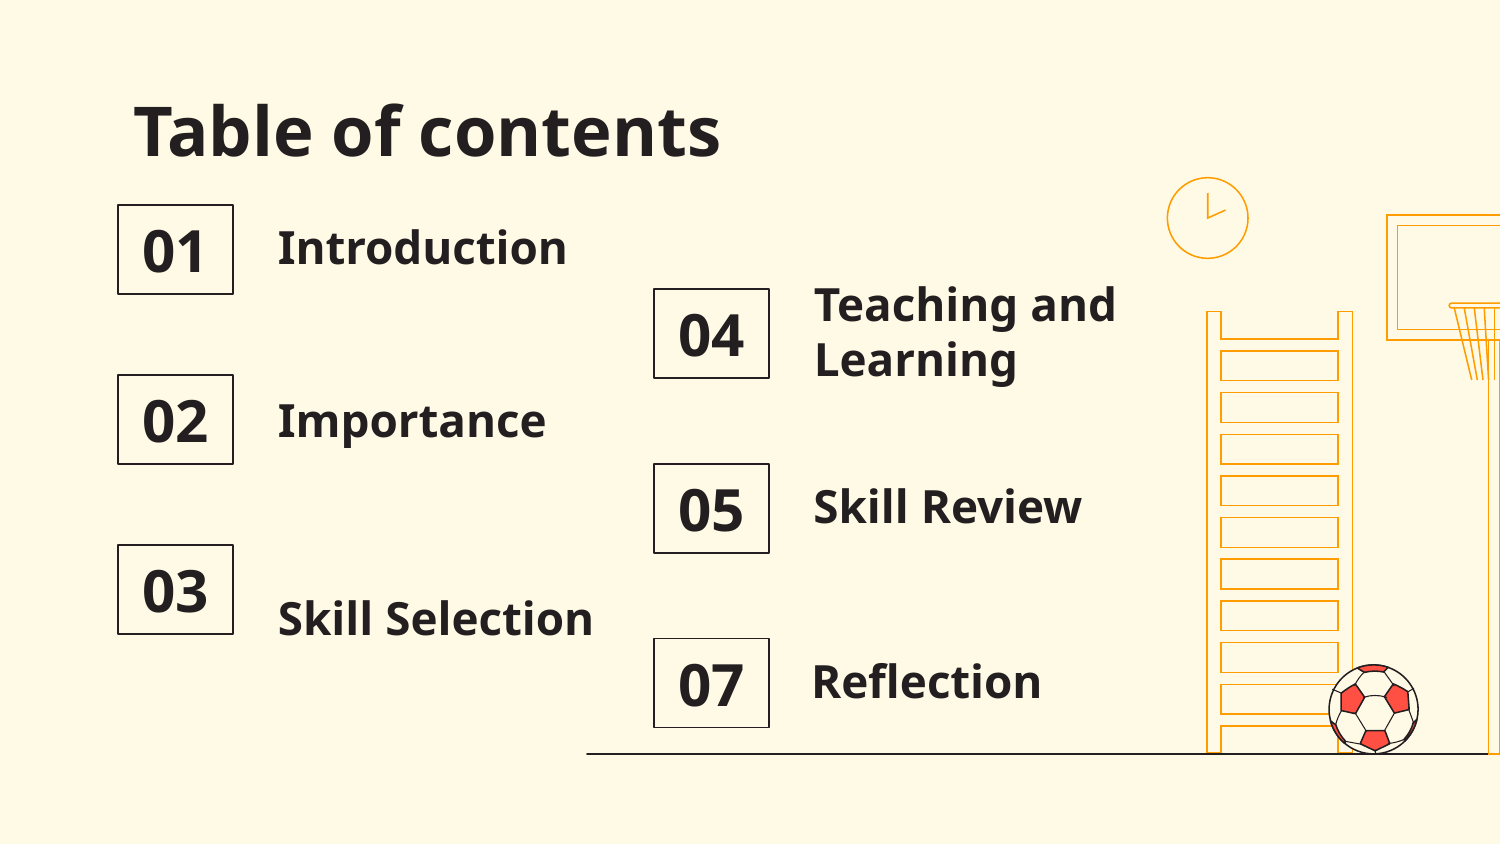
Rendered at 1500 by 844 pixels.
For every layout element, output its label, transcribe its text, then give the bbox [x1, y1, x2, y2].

subtitle Introduction [262, 209, 625, 289]
subtitle Teaching and Learning [798, 266, 1154, 401]
title 07 [653, 638, 770, 728]
title 01 [117, 204, 234, 295]
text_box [1159, 169, 1353, 753]
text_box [1328, 664, 1419, 755]
title 05 [653, 463, 770, 554]
title 03 [117, 544, 234, 635]
subtitle Reflection [795, 643, 1154, 723]
title Table of contents [118, 72, 1382, 167]
title 02 [117, 374, 234, 465]
subtitle Skill Review [798, 468, 1154, 549]
subtitle Skill Selection [262, 519, 625, 660]
title 04 [653, 288, 770, 379]
subtitle Importance [262, 382, 625, 462]
